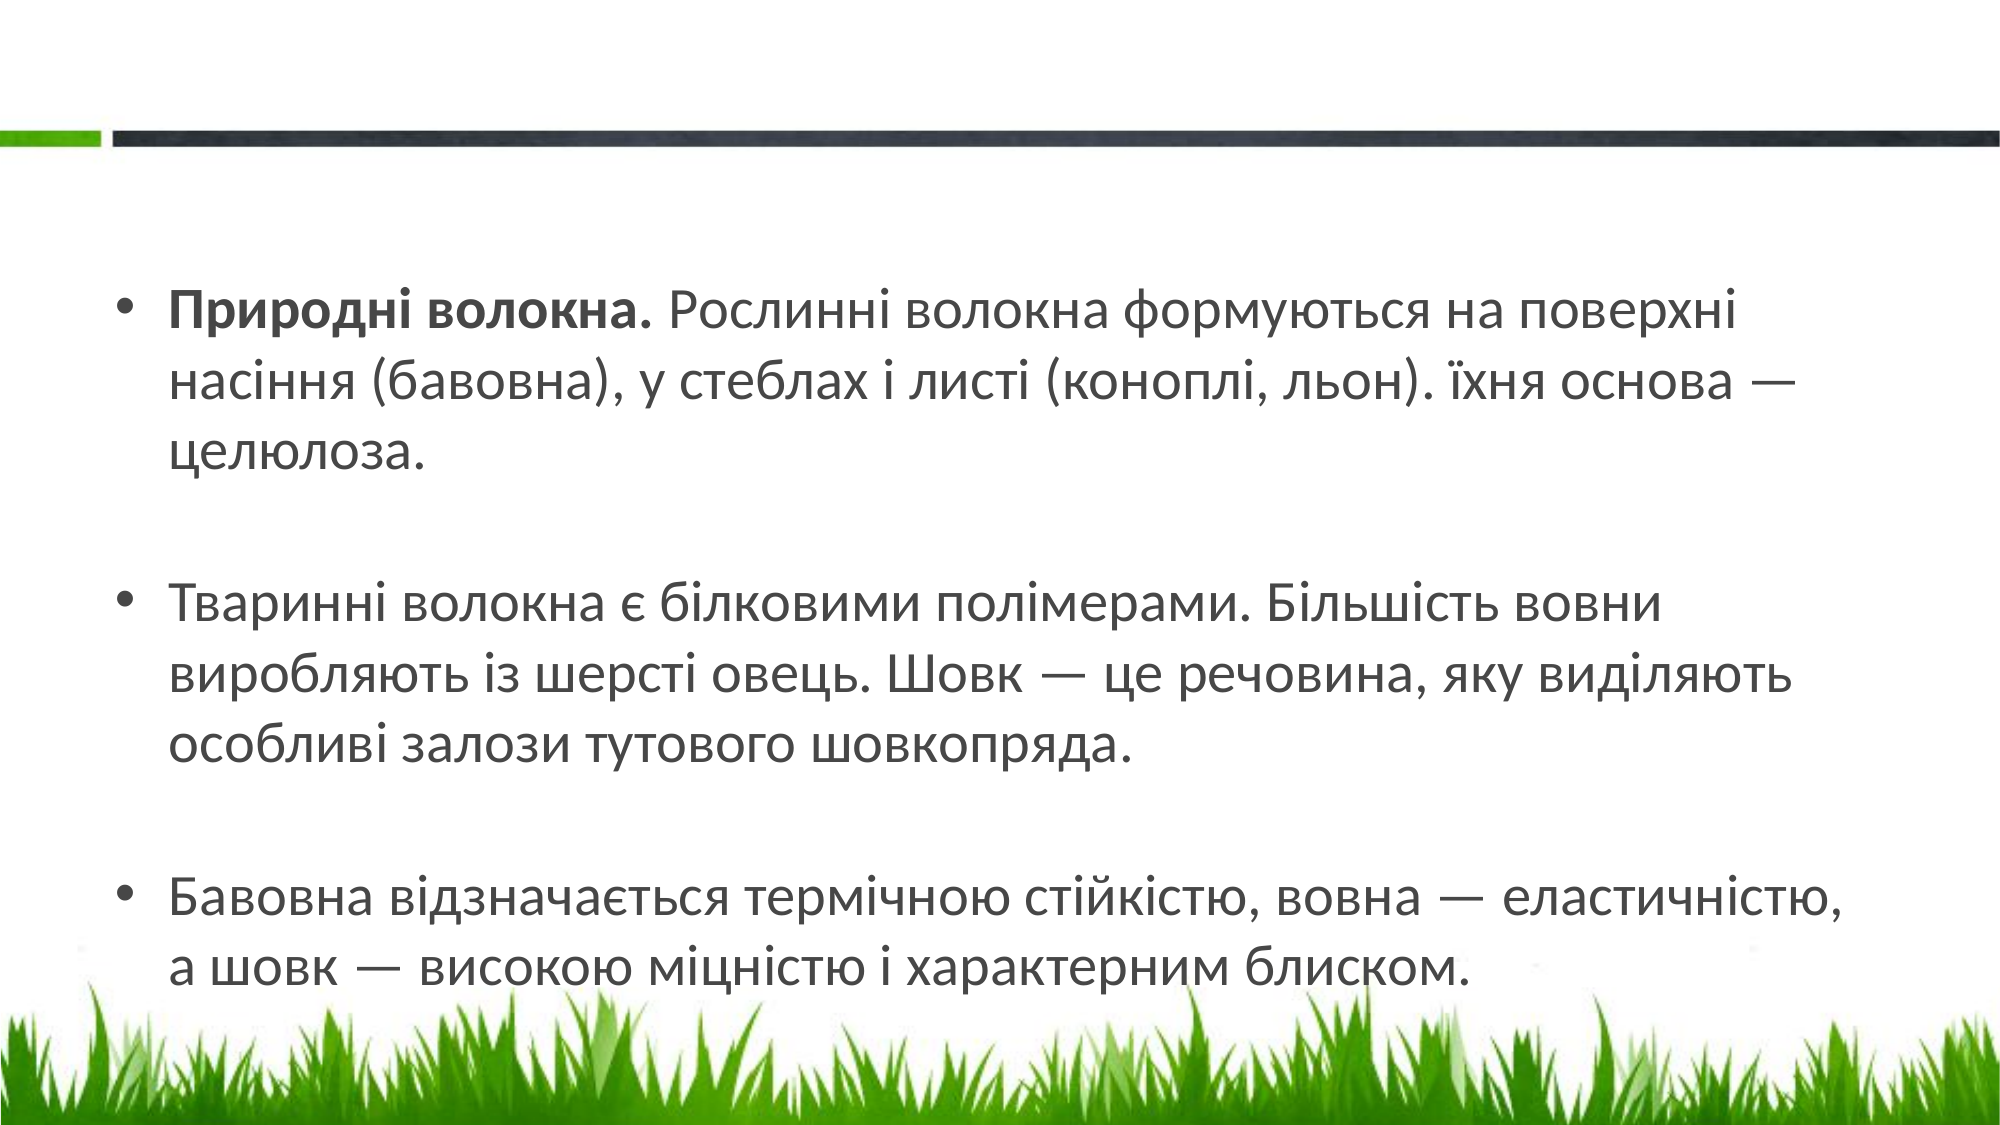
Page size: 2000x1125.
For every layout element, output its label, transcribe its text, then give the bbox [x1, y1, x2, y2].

picture [0, 0, 2000, 1125]
list Природні волокна. Рослинні волокна формуються на поверхні насіння (бавовна), у стеблах і листі (коноплі, льон). їхня основа — целюлоза. Тваринні волокна є білковими полімерами. Більшість вовни виробляють із шерсті овець. Шовк — це речовина, яку виділяють особливі залози тутового шовкопряда. Бавовна відзначається термічною стійкістю, вовна — еластичністю, а шовк — високою міцністю і характерним блиском. [99, 262, 1900, 1005]
